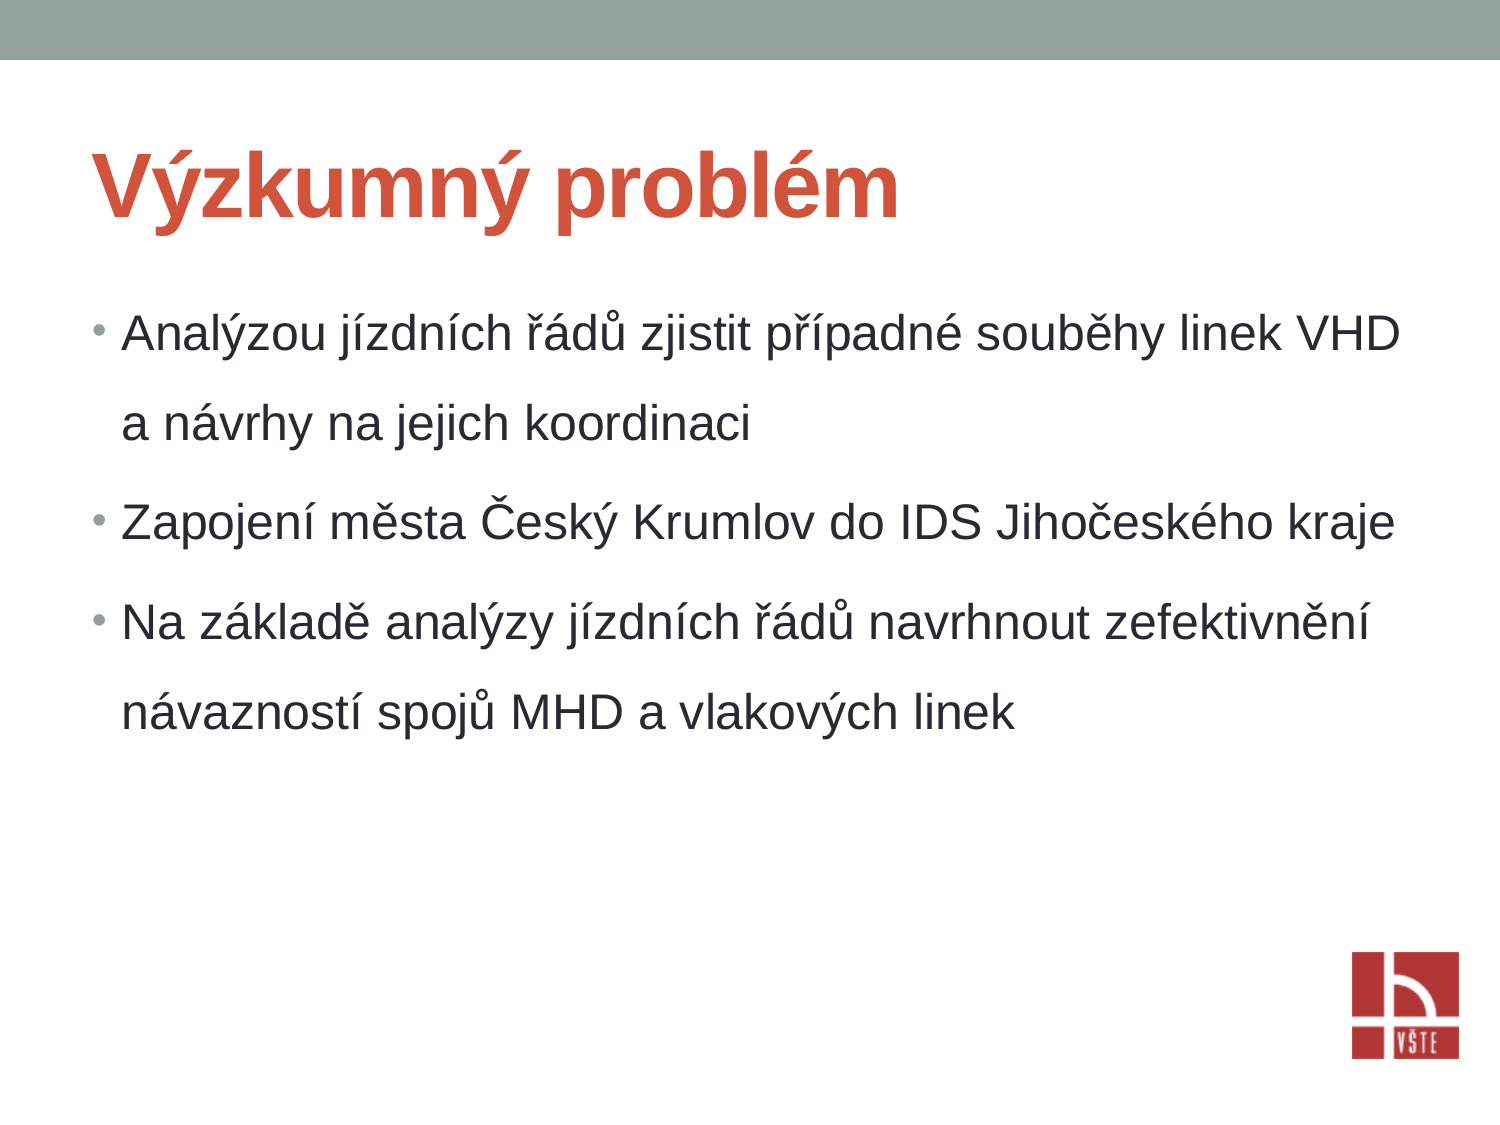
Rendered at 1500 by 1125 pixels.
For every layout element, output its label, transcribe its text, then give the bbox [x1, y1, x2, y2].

picture [1352, 952, 1459, 1060]
list Analýzou jízdních řádů zjistit případné souběhy linek VHD a návrhy na jejich koordinaci Zapojení města Český Krumlov do IDS Jihočeského kraje Na základě analýzy jízdních řádů navrhnout zefektivnění návazností spojů MHD a vlakových linek [76, 262, 1427, 1063]
title Výzkumný problém [76, 118, 1427, 262]
